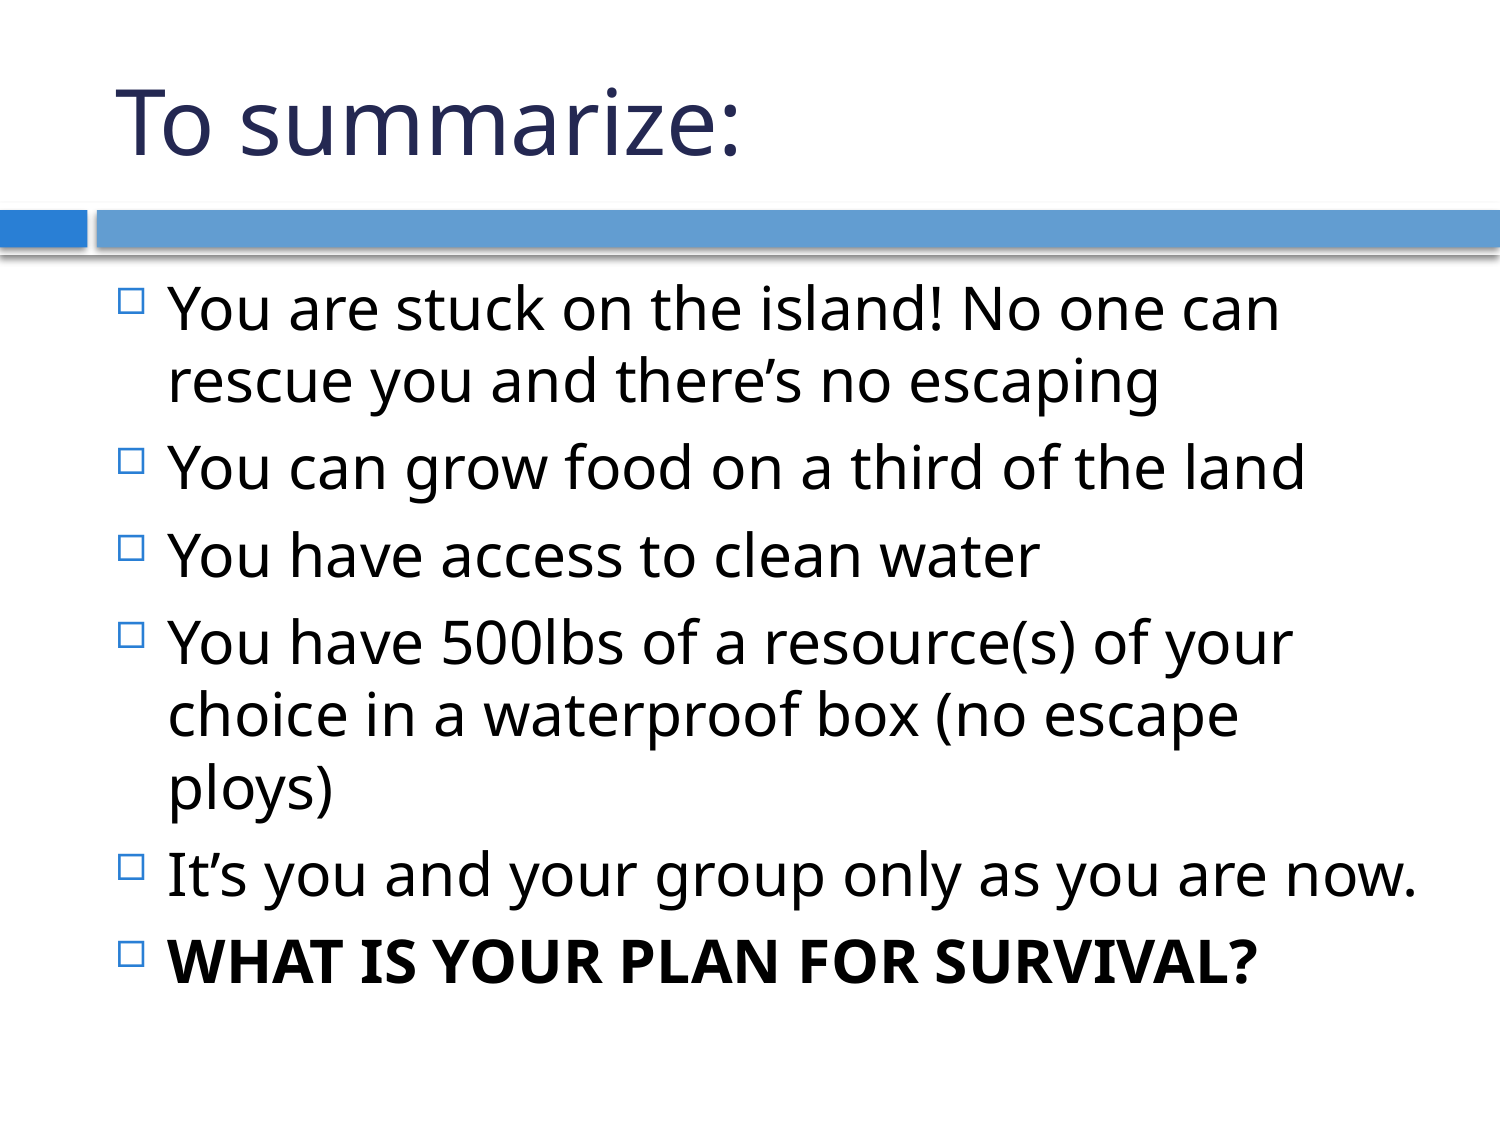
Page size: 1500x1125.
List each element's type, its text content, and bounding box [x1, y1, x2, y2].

title To summarize: [100, 37, 1438, 200]
list You are stuck on the island! No one can rescue you and there’s no escaping You can grow food on a third of the land You have access to clean water You have 500lbs of a resource(s) of your choice in a waterproof box (no escape ploys) It’s you and your group only as you are now. WHAT IS YOUR PLAN FOR SURVIVAL? [100, 262, 1438, 1075]
